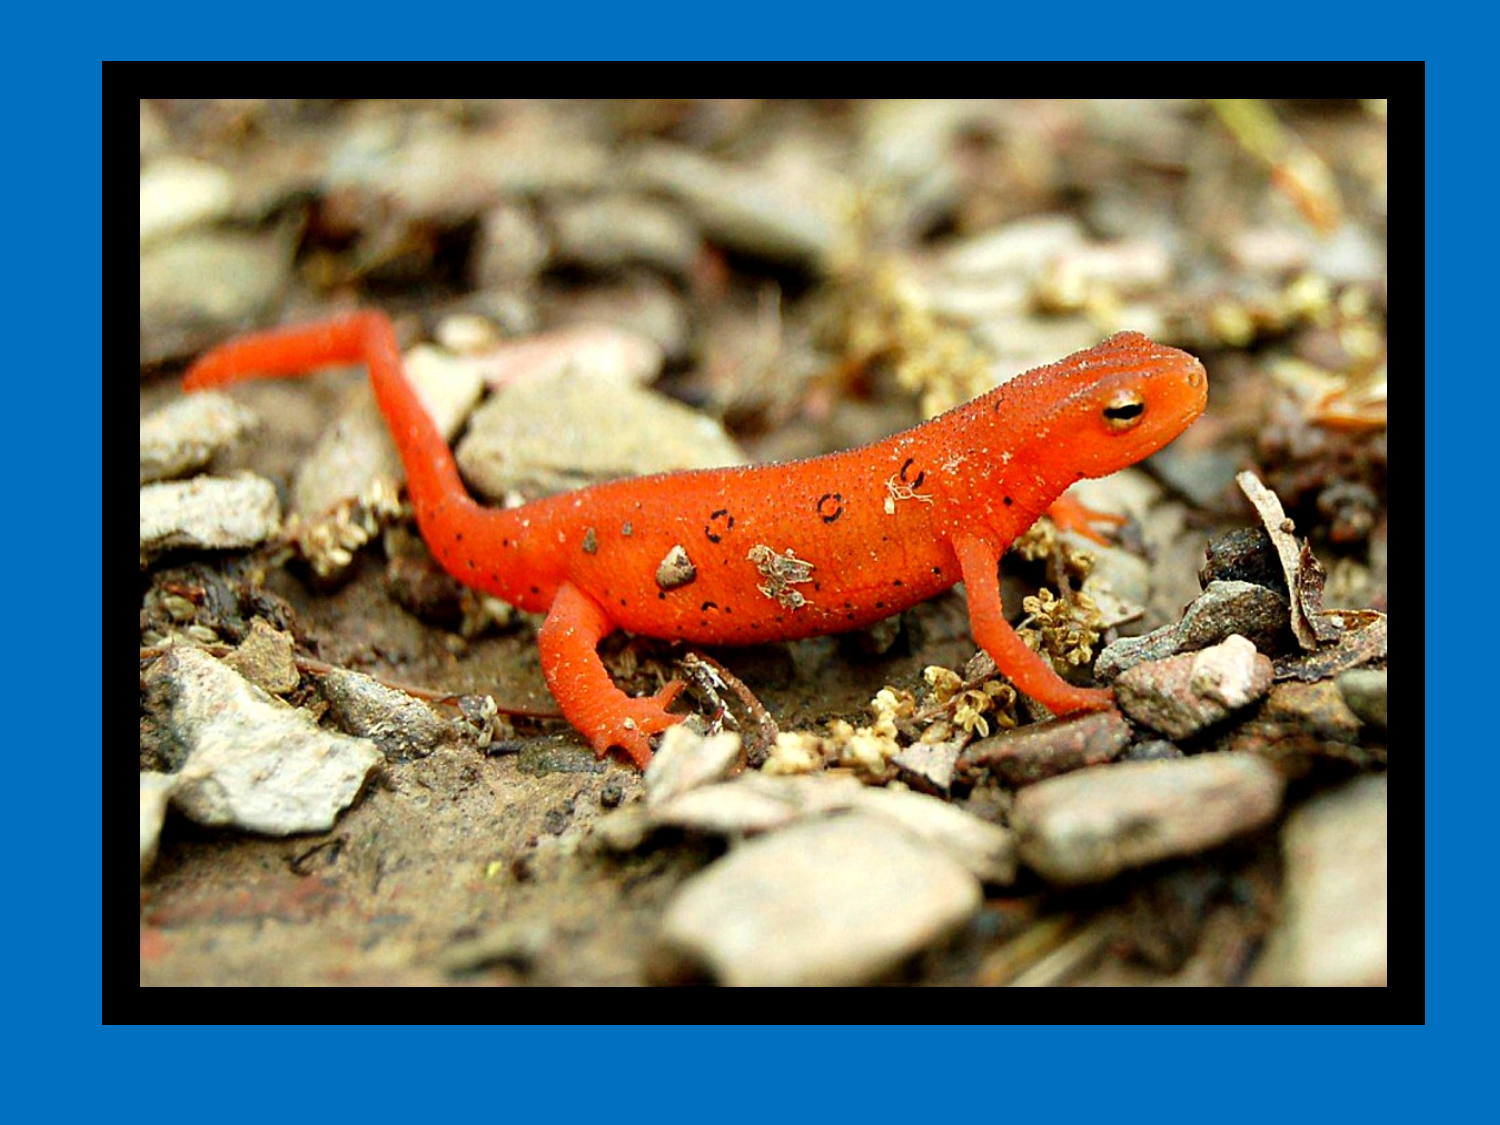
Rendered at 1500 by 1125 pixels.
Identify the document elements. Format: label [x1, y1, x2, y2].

picture [139, 98, 1388, 988]
